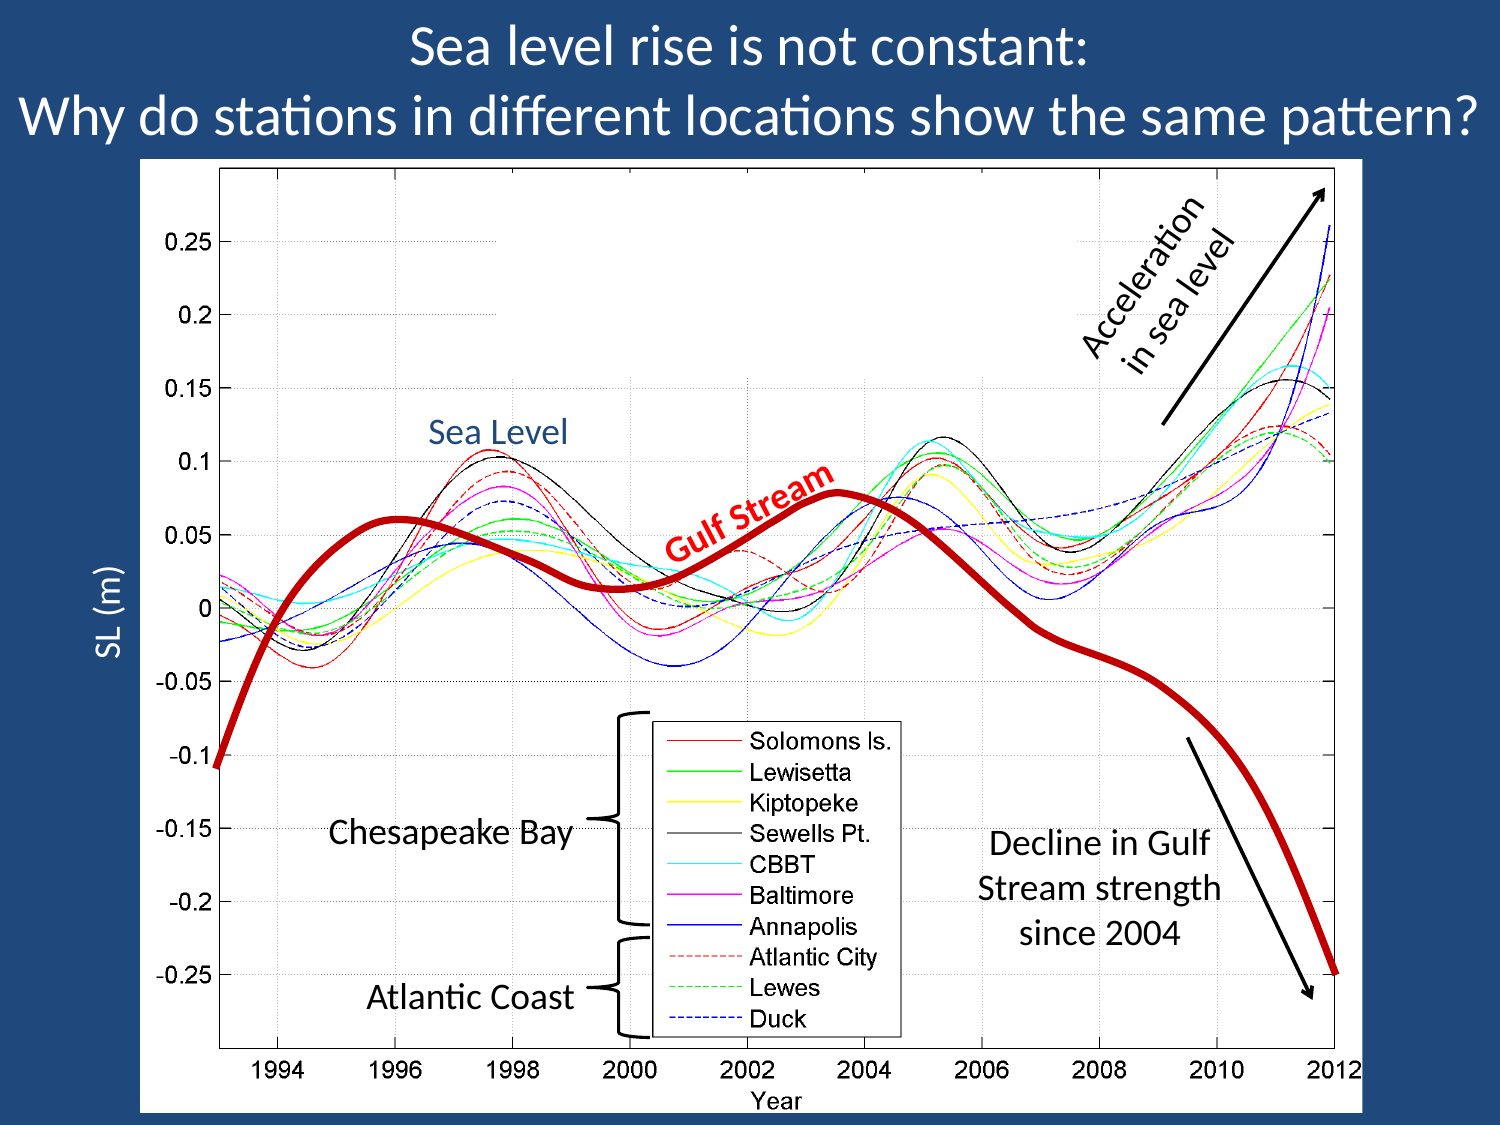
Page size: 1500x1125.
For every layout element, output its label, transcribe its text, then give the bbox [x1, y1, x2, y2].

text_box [1187, 737, 1313, 1001]
picture [139, 159, 1363, 1113]
text_box SL (m) [74, 550, 134, 675]
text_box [1162, 187, 1326, 426]
text_box Sea level rise is not constant: Why do stations in different locations show the same pattern? [0, 0, 1500, 155]
